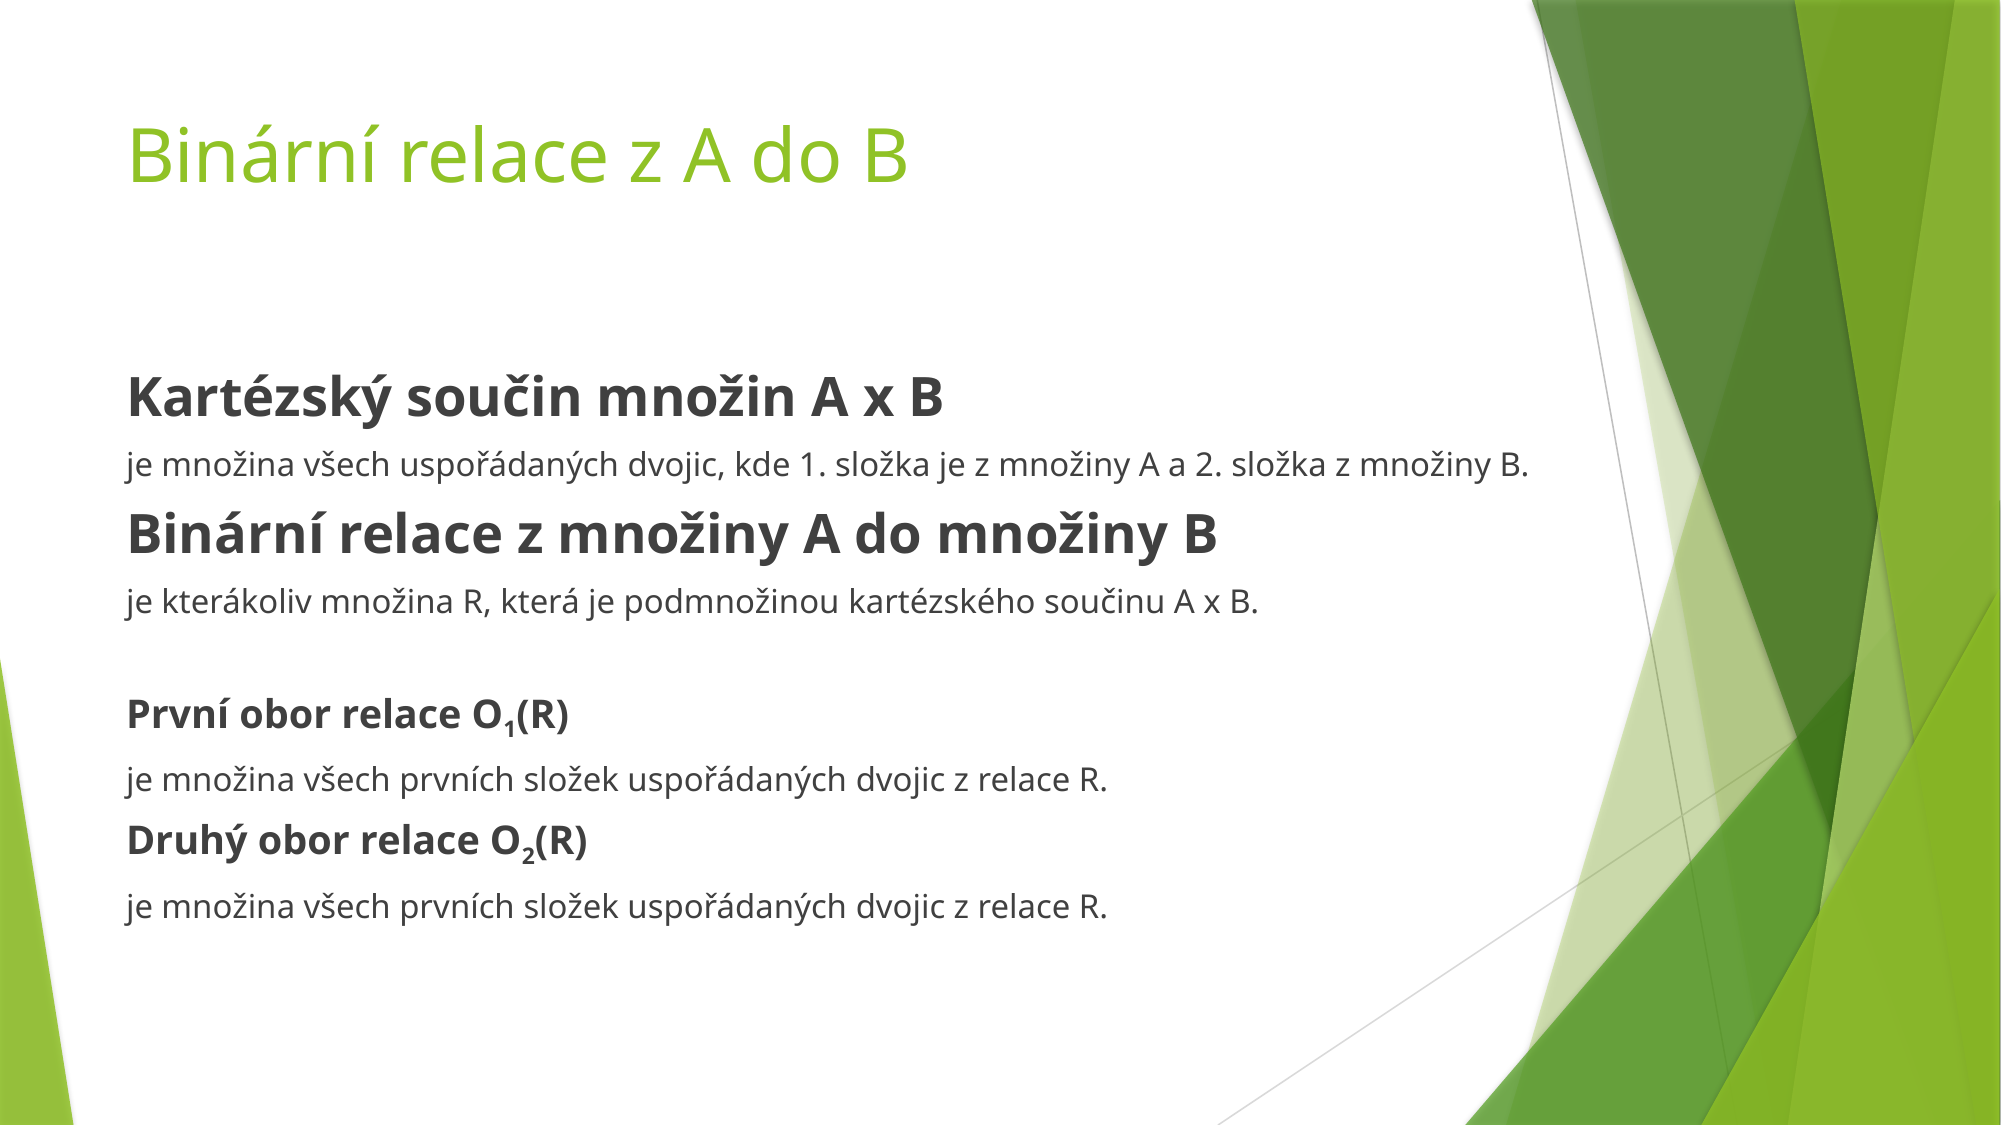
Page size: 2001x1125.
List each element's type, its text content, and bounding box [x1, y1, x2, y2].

title Binární relace z A do B [111, 99, 1522, 317]
list Kartézský součin množin A x B je množina všech uspořádaných dvojic, kde 1. složka je z množiny A a 2. složka z množiny B. Binární relace z množiny A do množiny B je kterákoliv množina R, která je podmnožinou kartézského součinu A x B. První obor relace O1(R) je množina všech prvních složek uspořádaných dvojic z relace R. Druhý obor relace O2(R) je množina všech prvních složek uspořádaných dvojic z relace R. [111, 354, 1615, 992]
